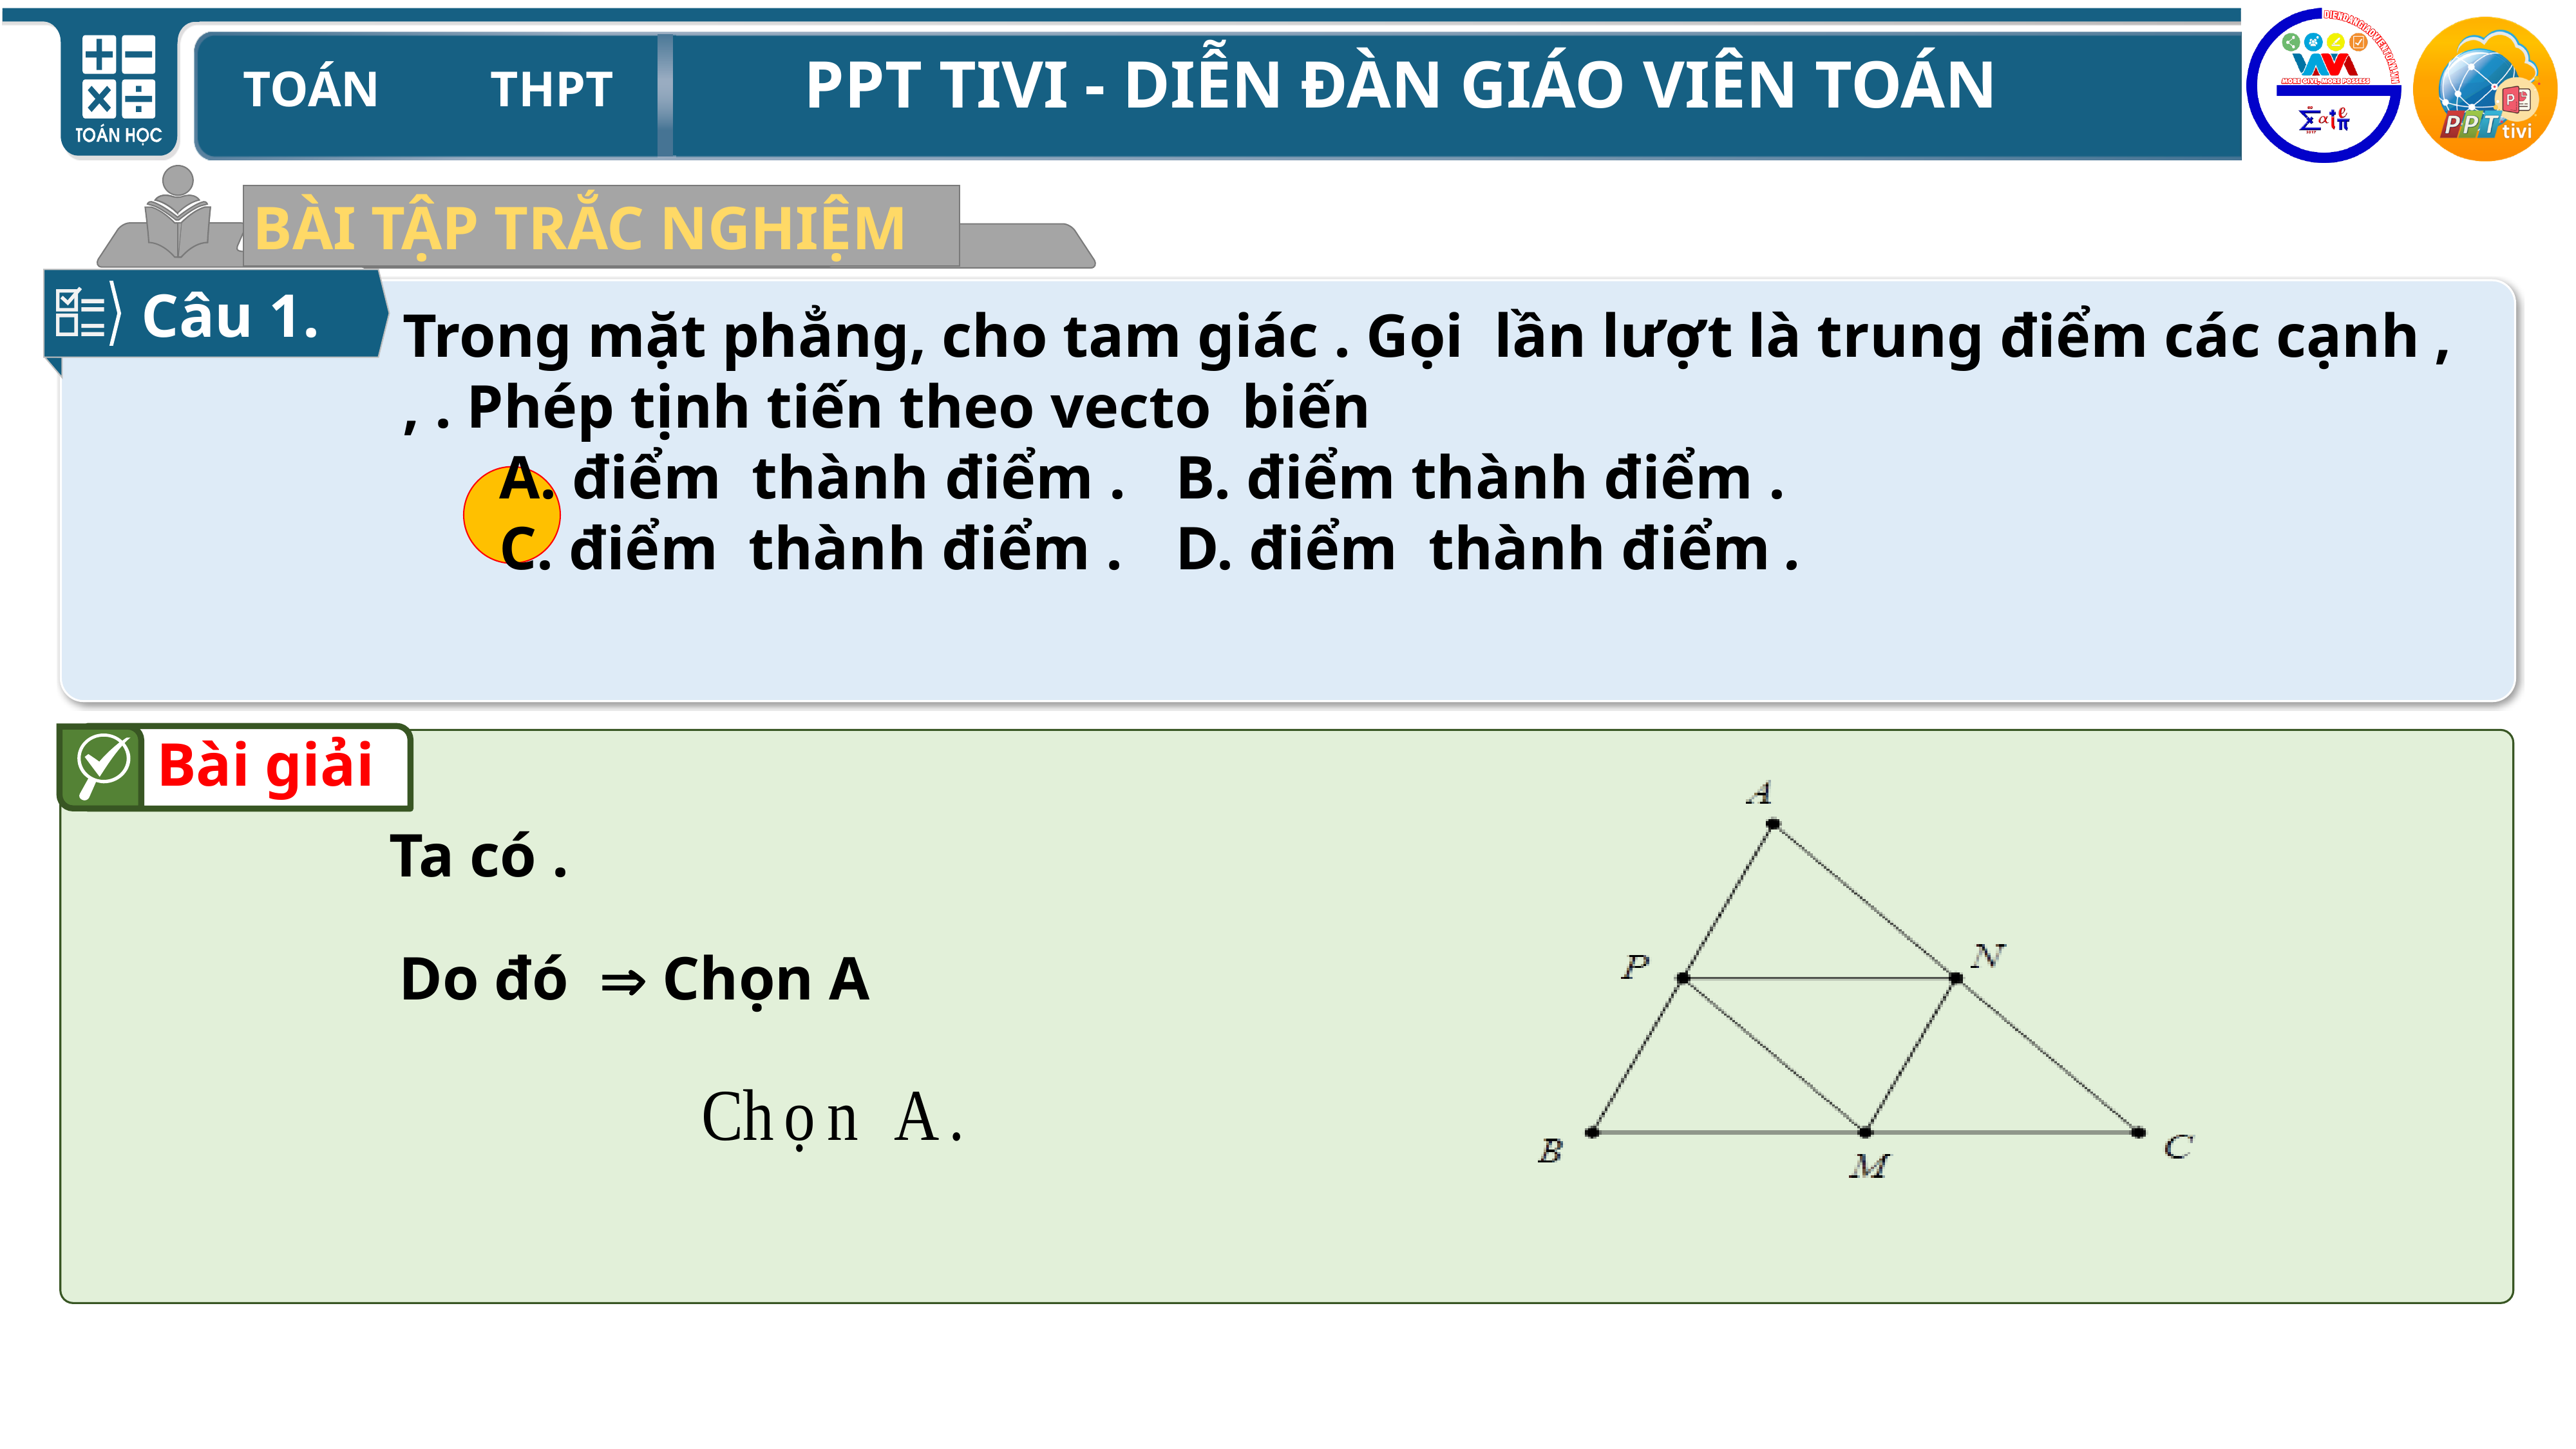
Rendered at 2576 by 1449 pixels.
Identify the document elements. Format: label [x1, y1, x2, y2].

picture [2412, 16, 2558, 162]
picture [2, 22, 2242, 160]
text_box [96, 166, 1097, 268]
text_box [44, 269, 2515, 701]
picture [1504, 746, 2232, 1213]
text_box [59, 722, 426, 809]
picture [2246, 8, 2401, 163]
text_box [59, 729, 2514, 1304]
